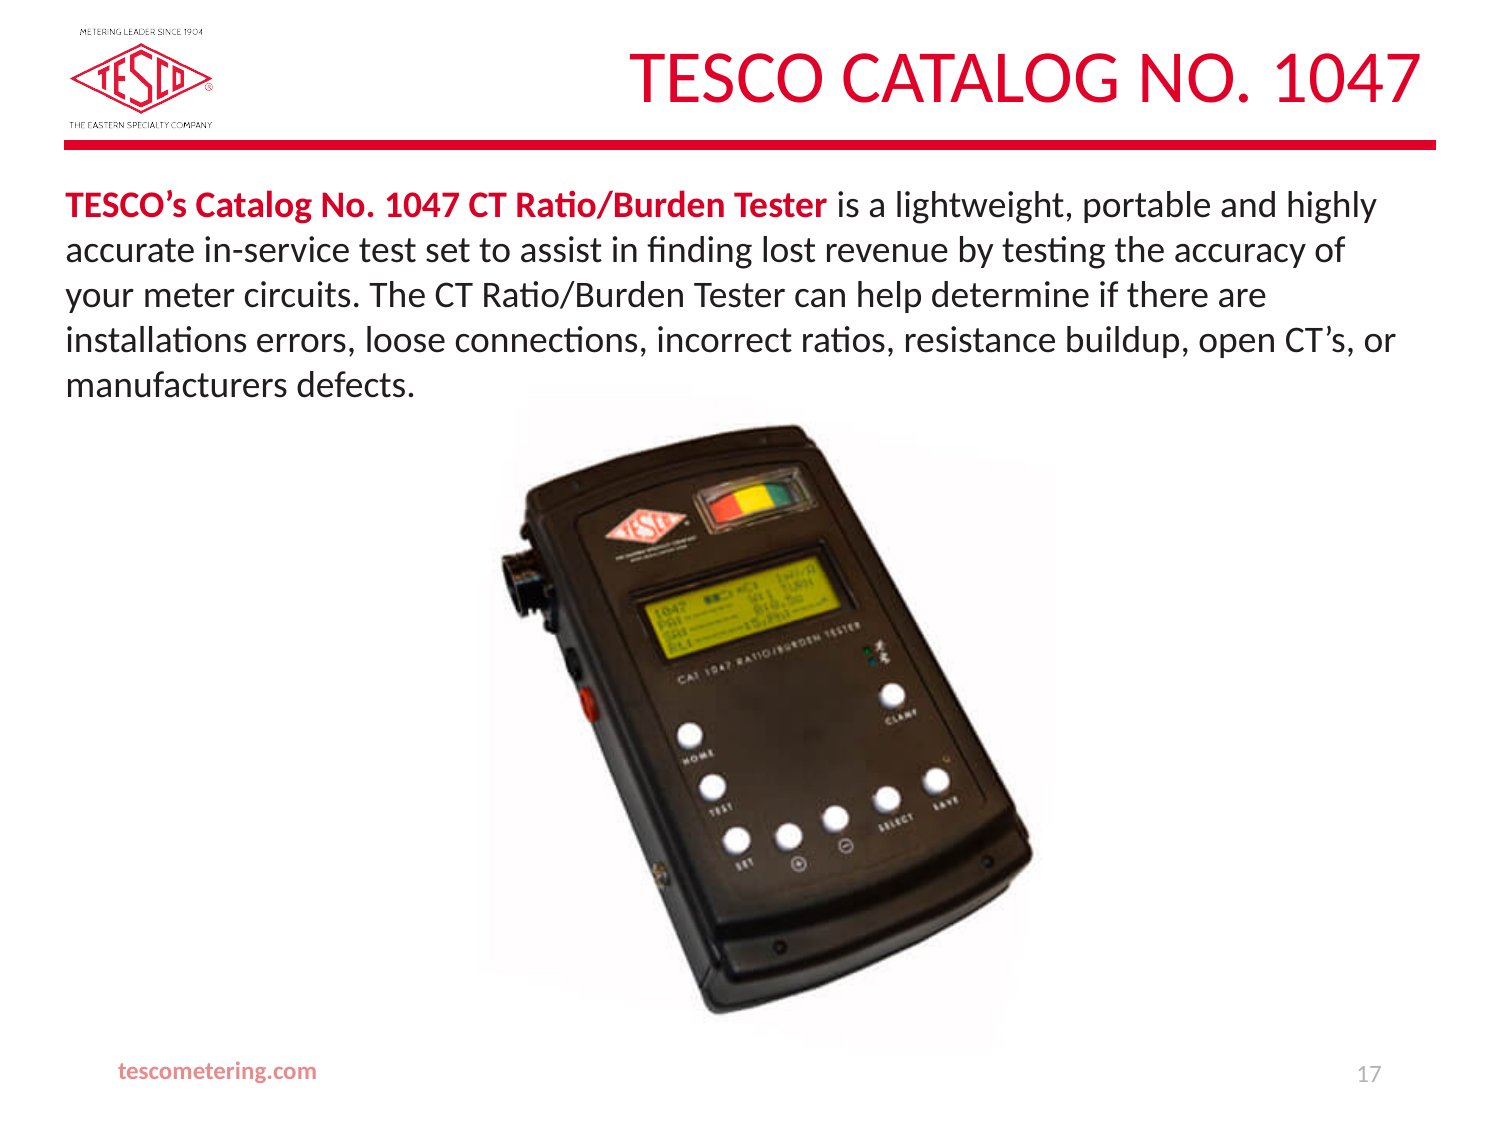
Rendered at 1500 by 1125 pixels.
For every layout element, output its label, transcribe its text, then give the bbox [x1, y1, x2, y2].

picture [69, 27, 213, 131]
text_box TESCO’s Catalog No. 1047 CT Ratio/Burden Tester is a lightweight, portable and highly accurate in-service test set to assist in finding lost revenue by testing the accuracy of your meter circuits. The CT Ratio/Burden Tester can help determine if there are installations errors, loose connections, incorrect ratios, resistance buildup, open CT’s, or manufacturers defects. [50, 173, 1438, 413]
footer tescometering.com [103, 1039, 391, 1100]
title TESCO Catalog No. 1047 [255, 22, 1438, 134]
picture [391, 347, 1154, 1111]
slide_number 17 [1154, 1042, 1397, 1103]
